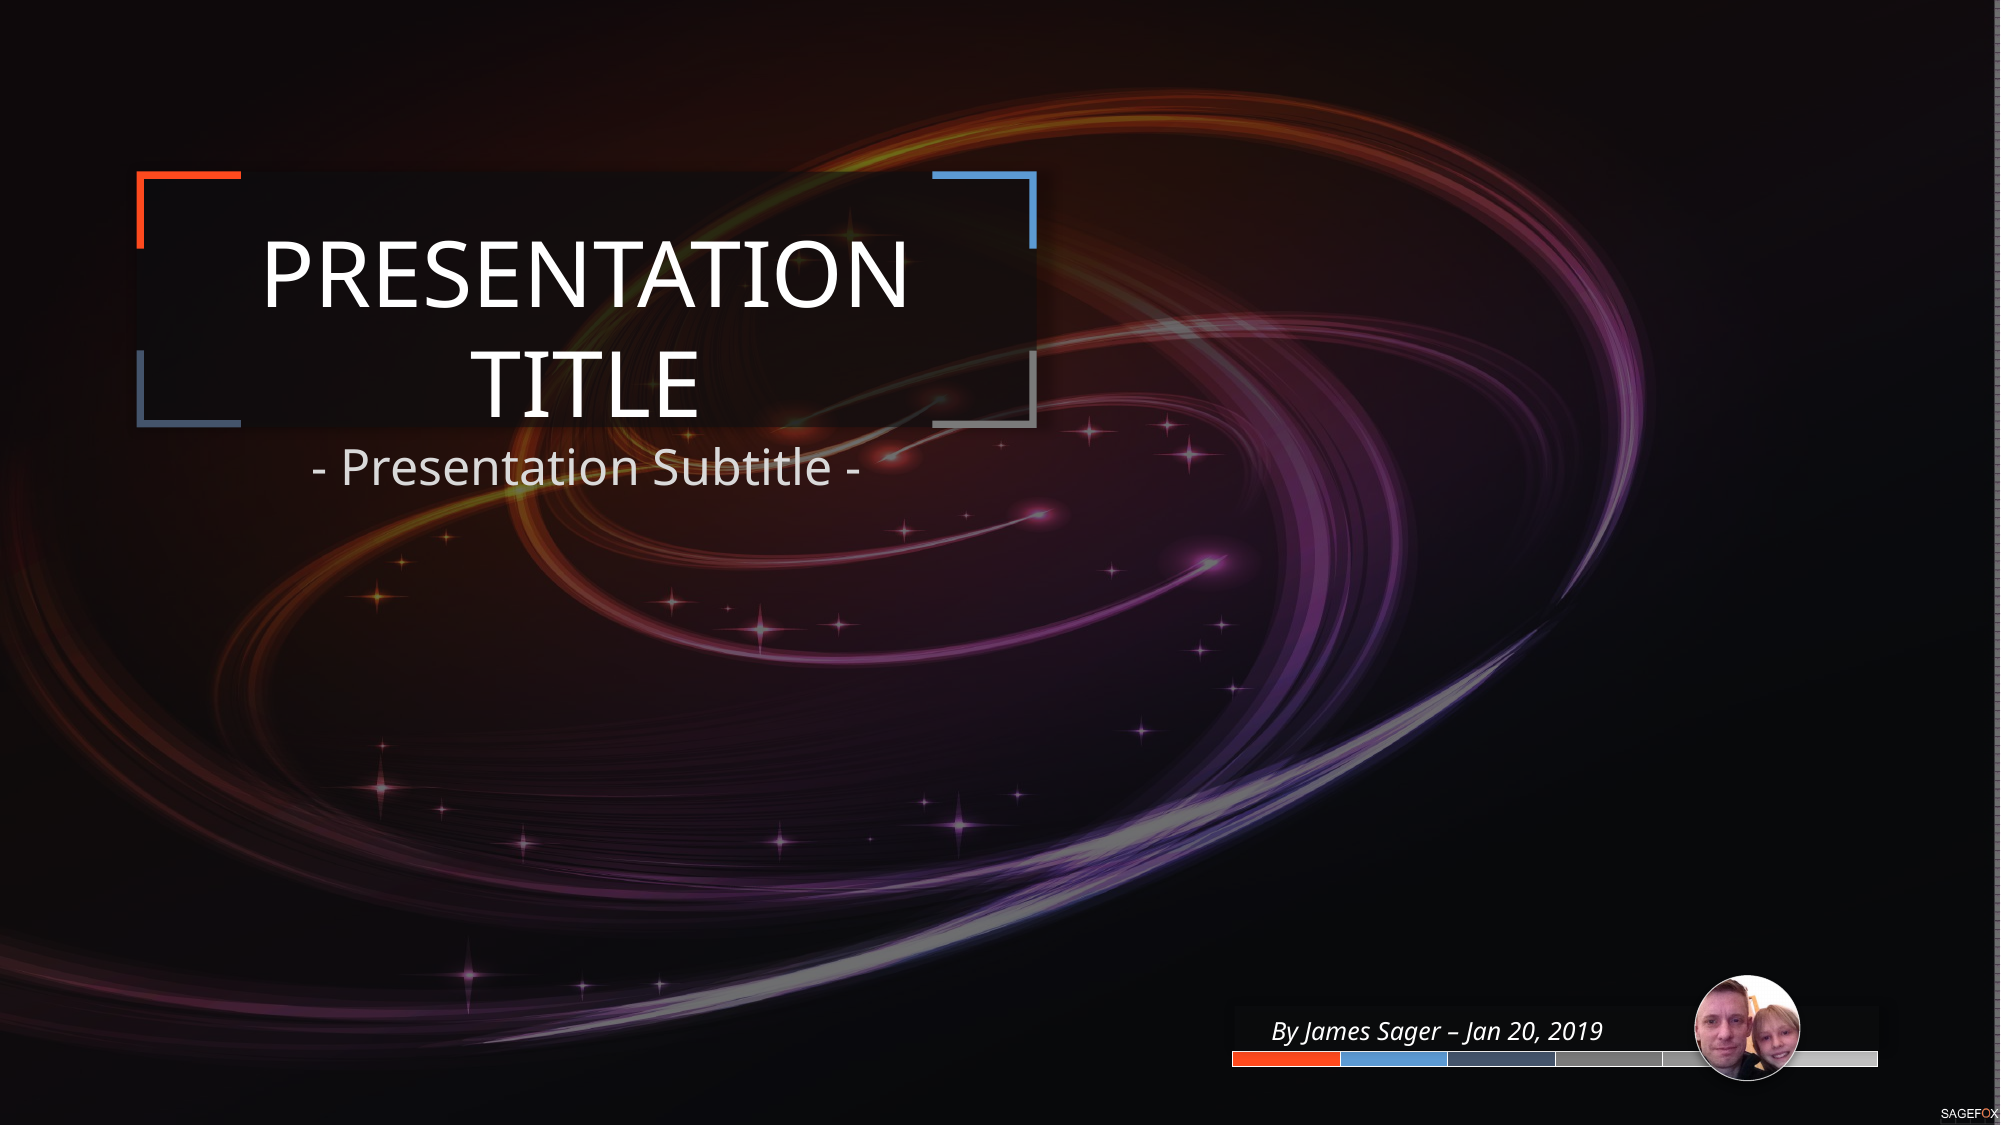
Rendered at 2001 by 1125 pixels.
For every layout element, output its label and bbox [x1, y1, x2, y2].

text_box [1232, 975, 1880, 1081]
text_box [136, 171, 1037, 428]
picture [0, 0, 2001, 1125]
